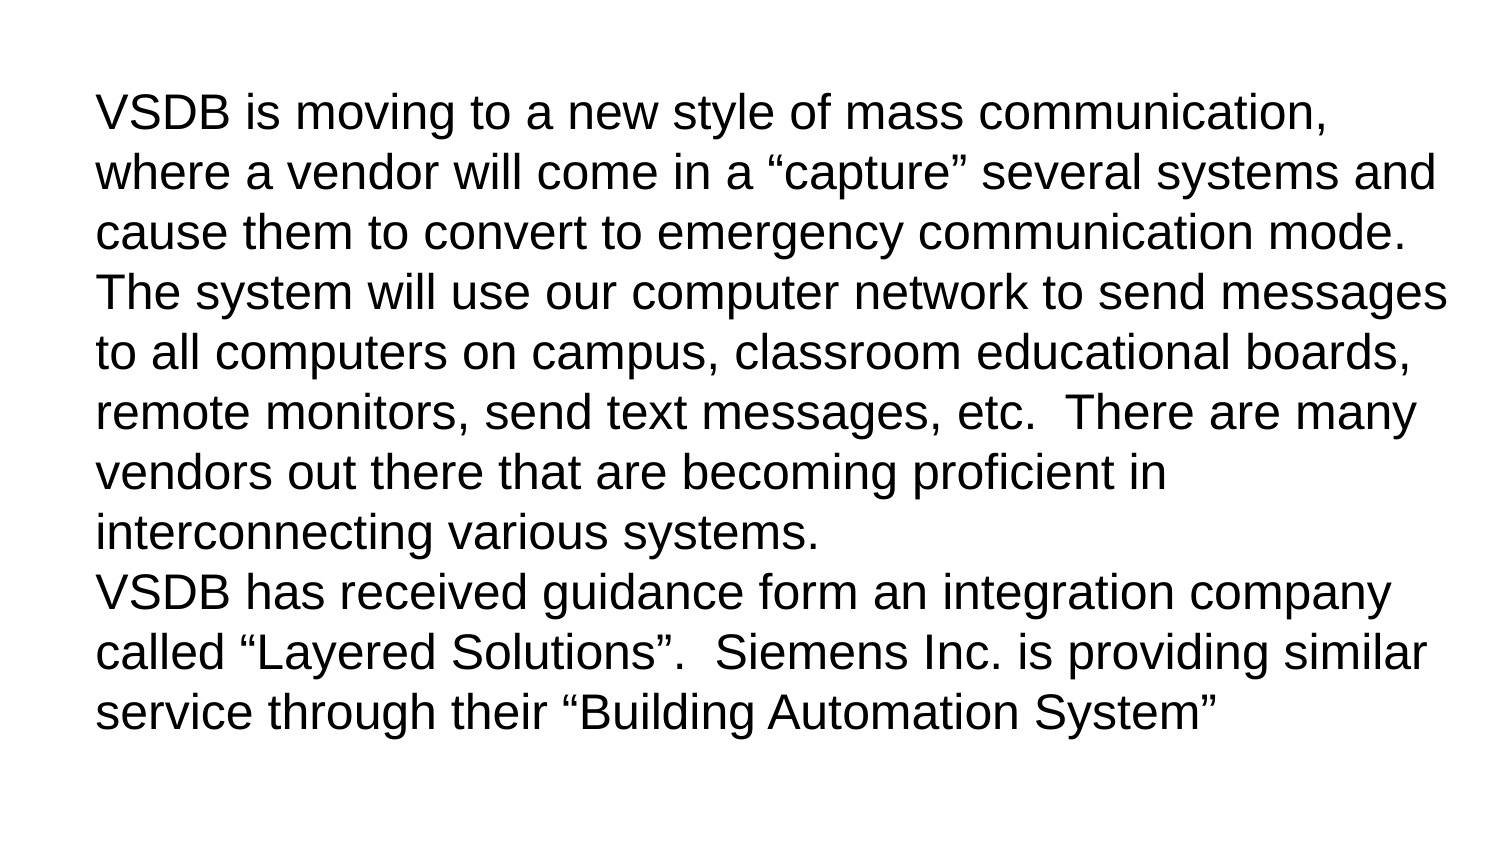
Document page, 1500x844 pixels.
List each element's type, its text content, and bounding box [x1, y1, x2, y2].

title VSDB is moving to a new style of mass communication, where a vendor will come in a “capture” several systems and cause them to convert to emergency communication mode. The system will use our computer network to send messages to all computers on campus, classroom educational boards, remote monitors, send text messages, etc. There are many vendors out there that are becoming proficient in interconnecting various systems. VSDB has received guidance form an integration company called “Layered Solutions”. Siemens Inc. is providing similar service through their “Building Automation System” [80, 73, 1465, 745]
